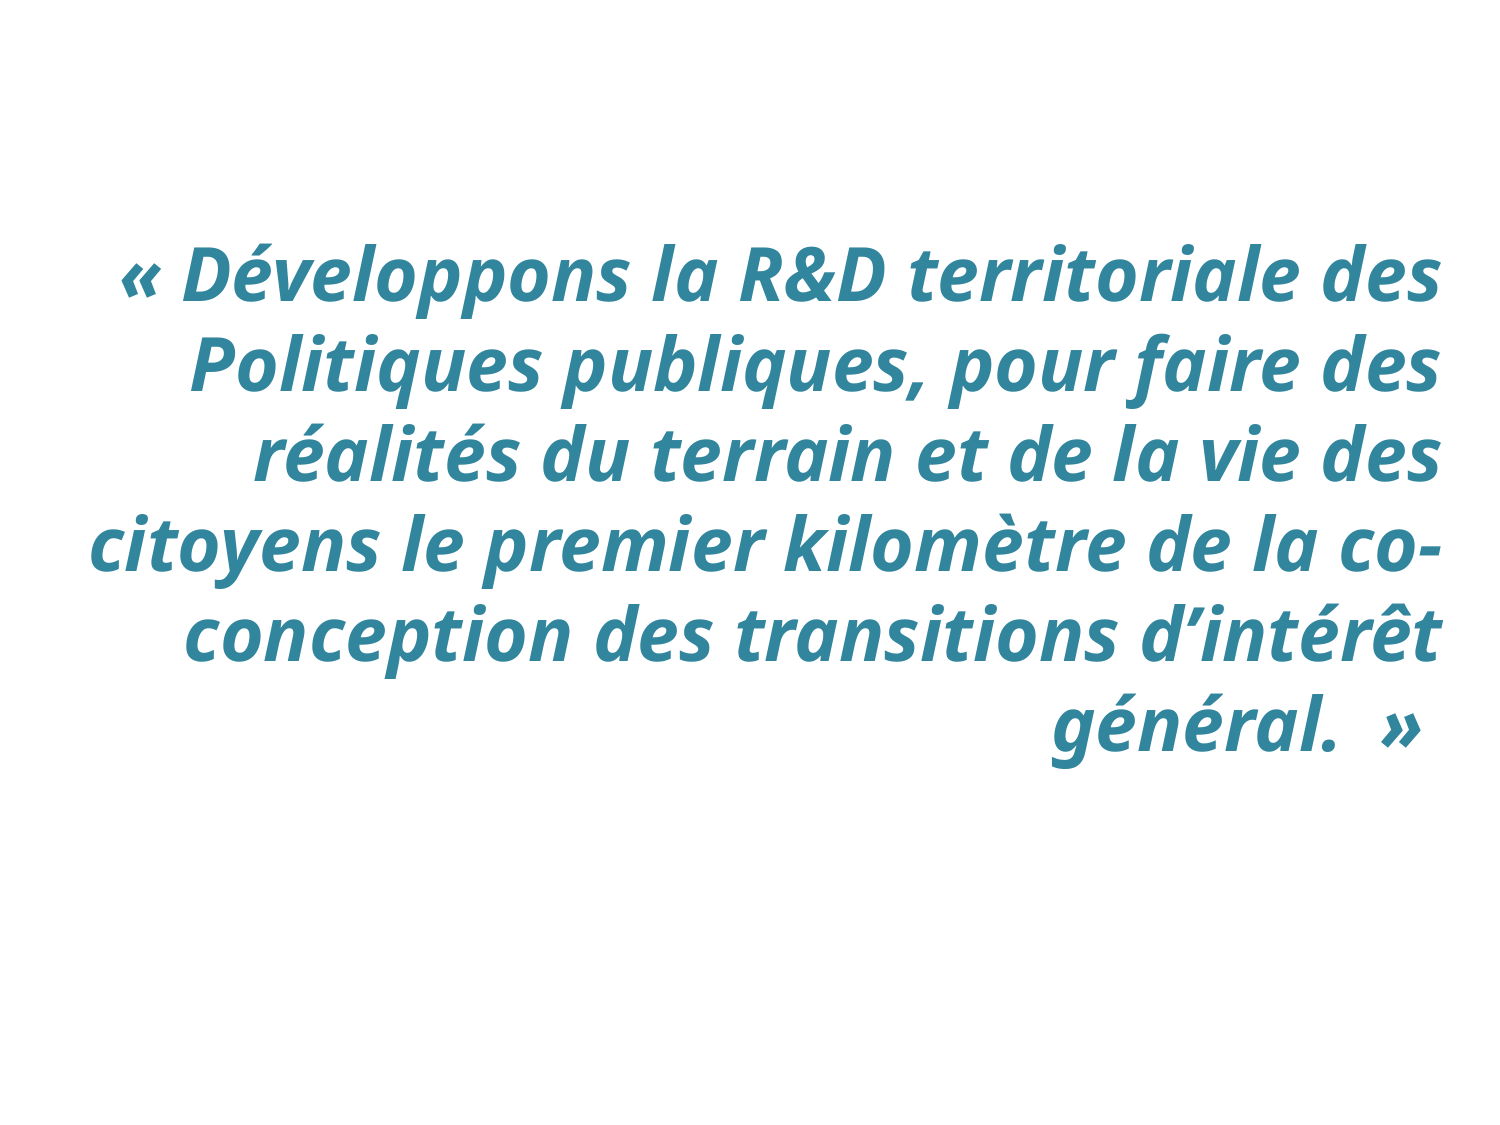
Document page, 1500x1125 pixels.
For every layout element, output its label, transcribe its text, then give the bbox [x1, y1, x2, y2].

title « Développons la R&D territoriale des Politiques publiques, pour faire des réalités du terrain et de la vie des citoyens le premier kilomètre de la co-conception des transitions d’intérêt général. » [29, 218, 1459, 954]
